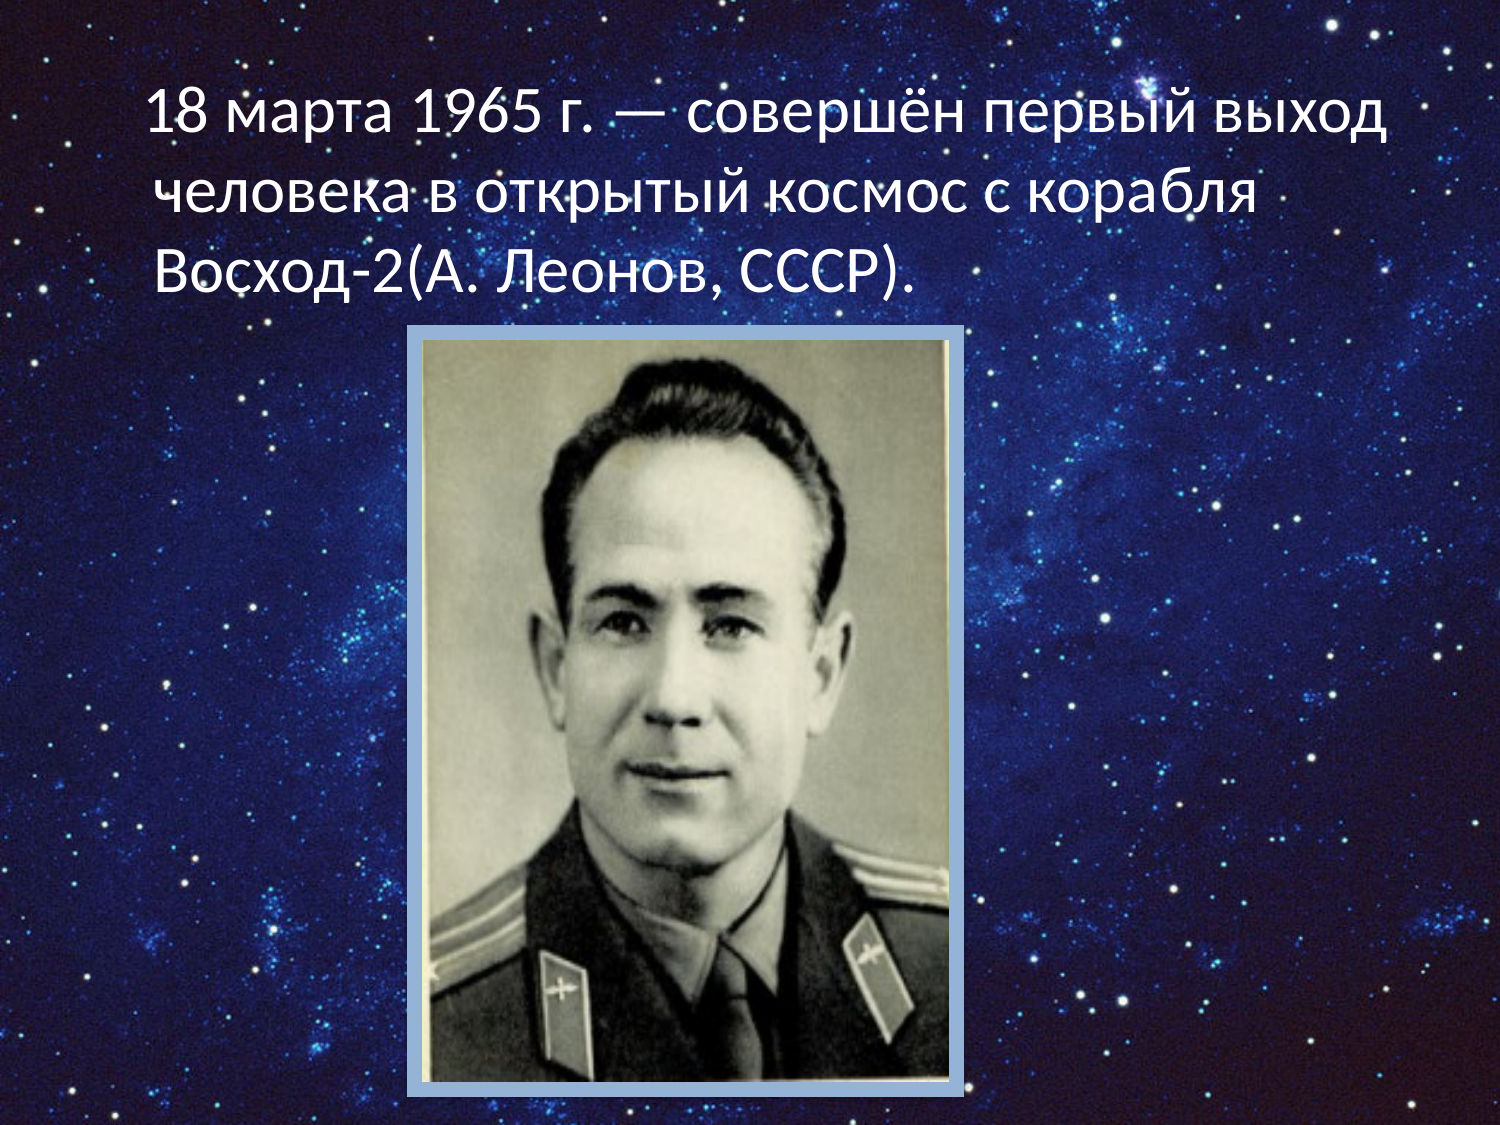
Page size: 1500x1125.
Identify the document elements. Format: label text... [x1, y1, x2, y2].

list 18 марта 1965 г. — совершён первый выход человека в открытый космос с корабля Восход-2(А. Леонов, СССР). [82, 58, 1432, 364]
picture [0, 0, 1500, 1125]
